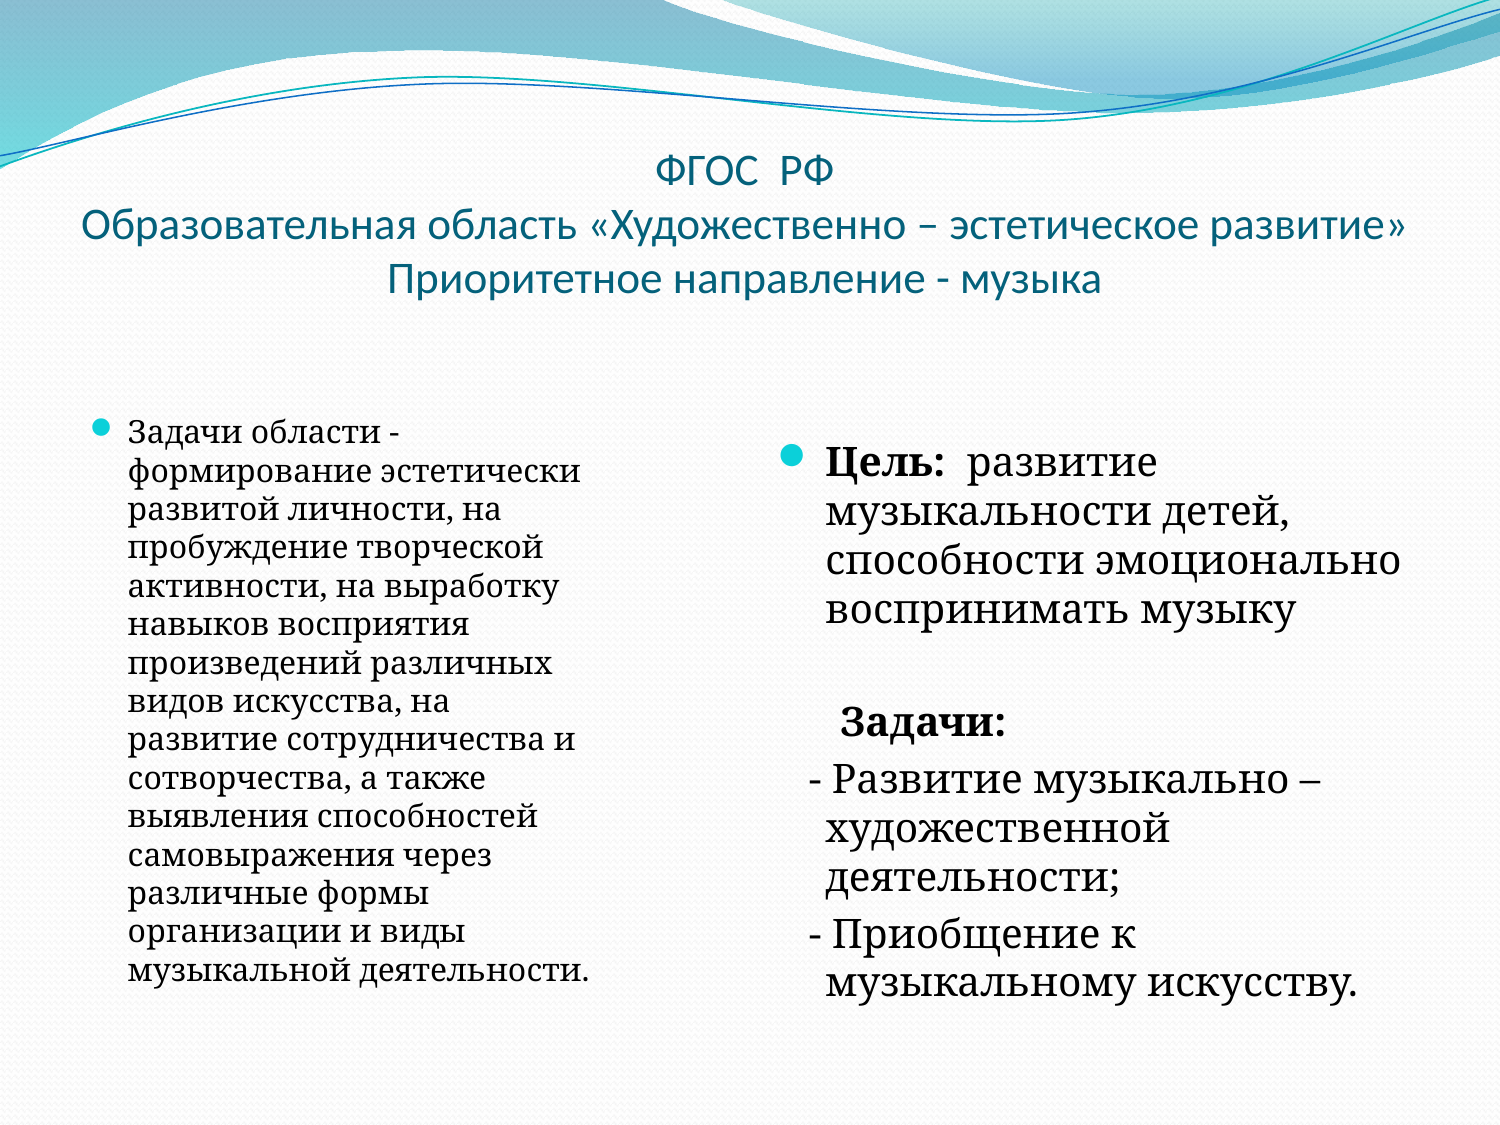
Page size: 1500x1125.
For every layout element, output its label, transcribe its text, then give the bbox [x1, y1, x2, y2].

title ФГОС РФ Образовательная область «Художественно – эстетическое развитие» Приоритетное направление - музыка [75, 115, 1425, 303]
list Цель: развитие музыкальности детей, способности эмоционально воспринимать музыку Задачи: - Развитие музыкально – художественной деятельности; - Приобщение к музыкальному искусству. [762, 314, 1425, 1043]
list Задачи области - формирование эстетически развитой личности, на пробуждение творческой активности, на выработку навыков восприятия произведений различных видов искусства, на развитие сотрудничества и сотворчества, а также выявления способностей самовыражения через различные формы организации и виды музыкальной деятельности. [75, 314, 610, 1043]
